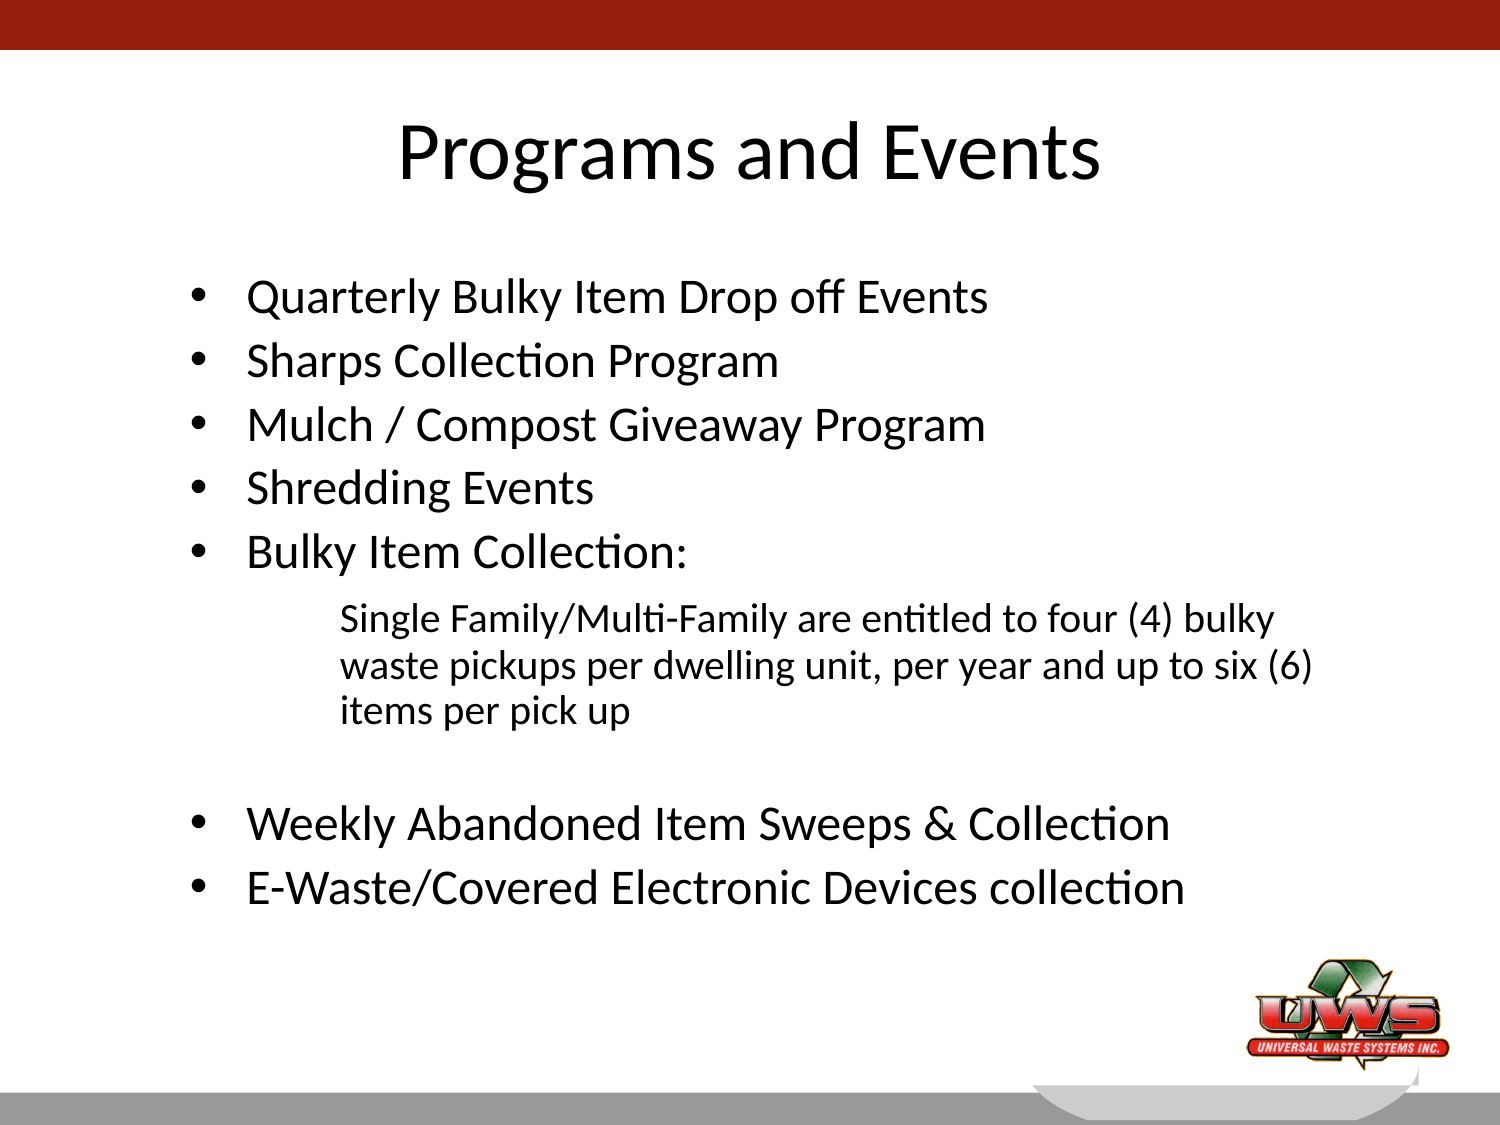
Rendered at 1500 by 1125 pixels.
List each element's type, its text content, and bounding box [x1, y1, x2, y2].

text_box [0, 1092, 1500, 1125]
list Quarterly Bulky Item Drop off Events Sharps Collection Program Mulch / Compost Giveaway Program Shredding Events Bulky Item Collection: Single Family/Multi-Family are entitled to four (4) bulky waste pickups per dwelling unit, per year and up to six (6) items per pick up Weekly Abandoned Item Sweeps & Collection E-Waste/Covered Electronic Devices collection [174, 262, 1363, 963]
text_box [1032, 1085, 1419, 1121]
text_box [0, 0, 1500, 50]
picture [1237, 953, 1460, 1078]
title Programs and Events [0, 50, 1500, 255]
